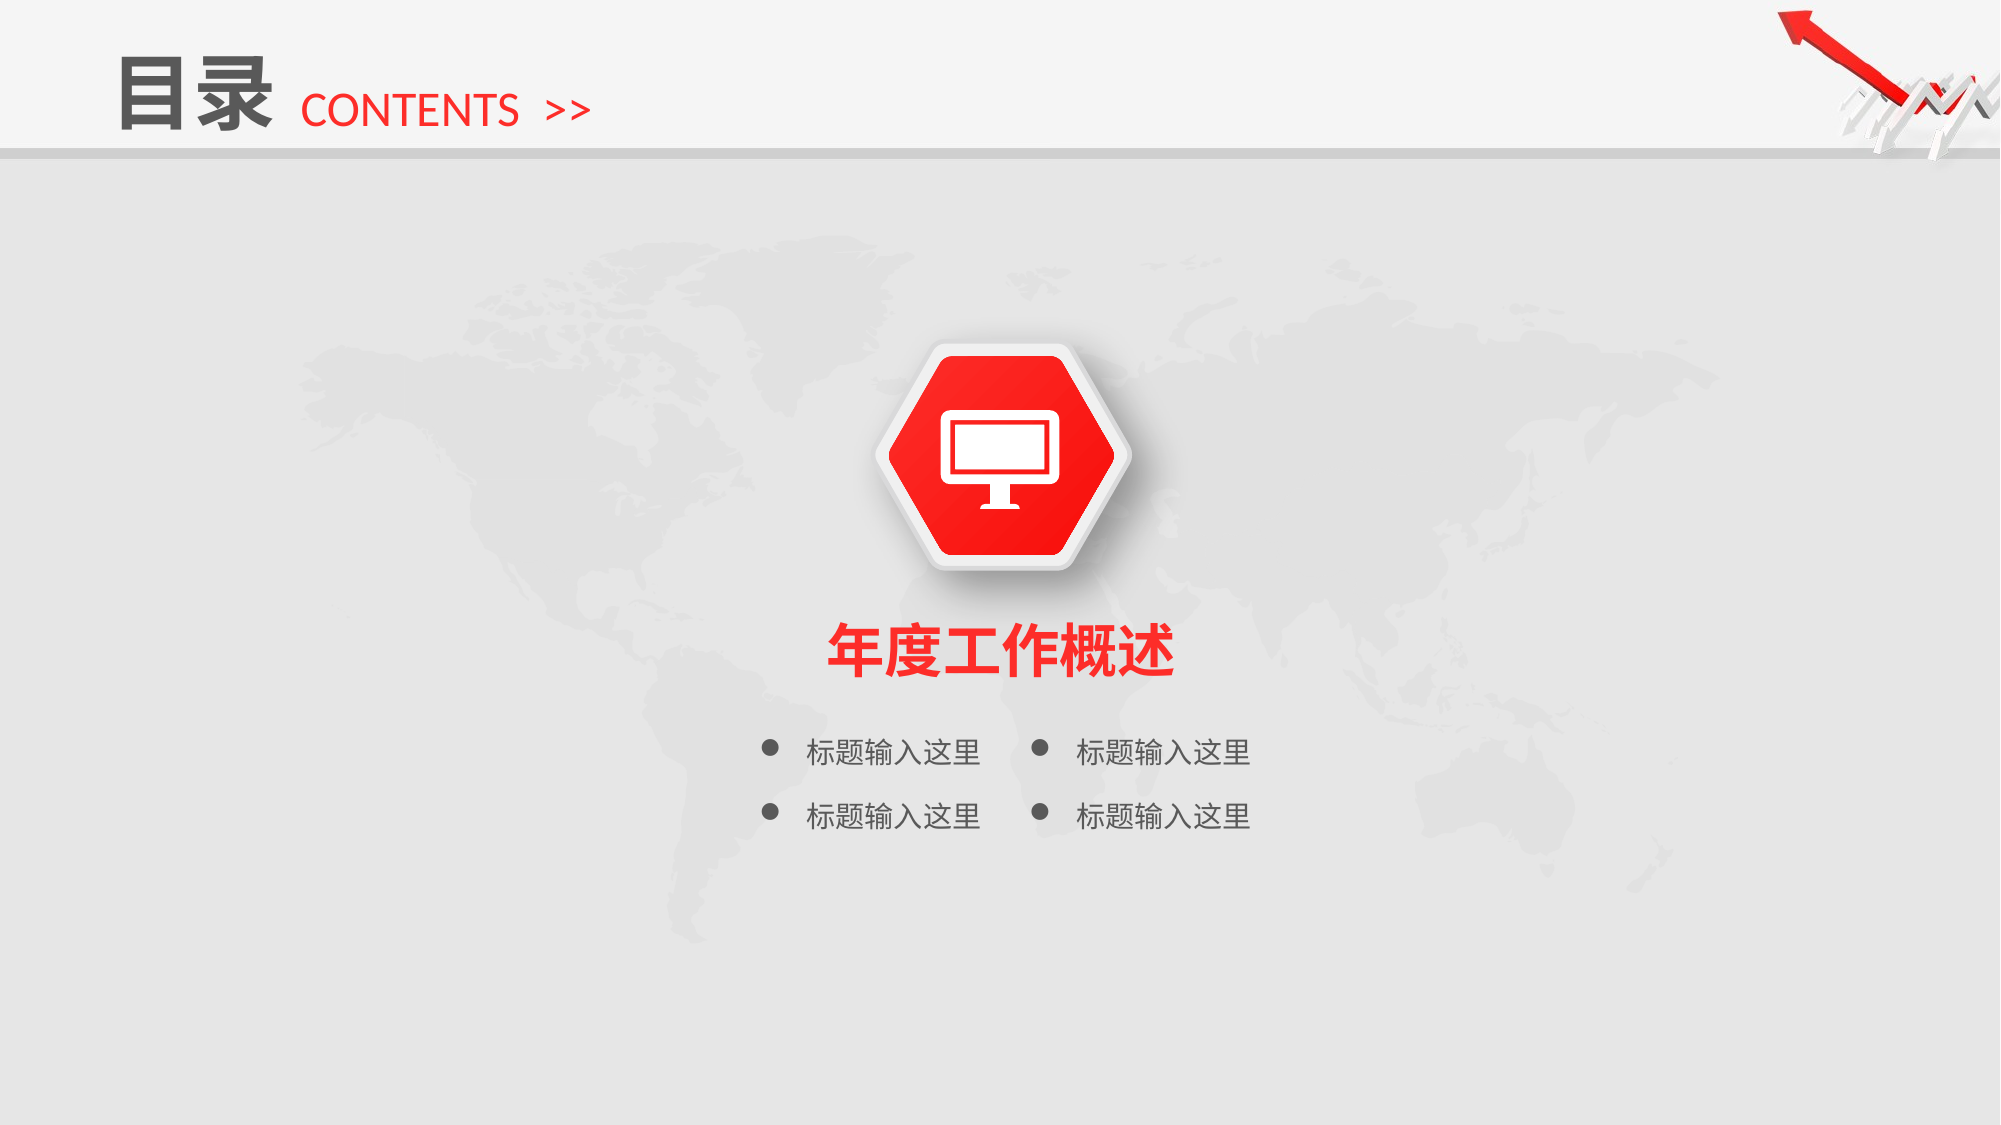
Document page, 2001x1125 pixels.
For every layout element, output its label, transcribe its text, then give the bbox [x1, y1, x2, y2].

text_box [298, 235, 1721, 944]
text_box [940, 410, 1060, 509]
text_box CONTENTS >> [285, 68, 608, 144]
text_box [872, 341, 1131, 569]
picture [0, 0, 2001, 1125]
text_box 目录 [95, 33, 372, 148]
